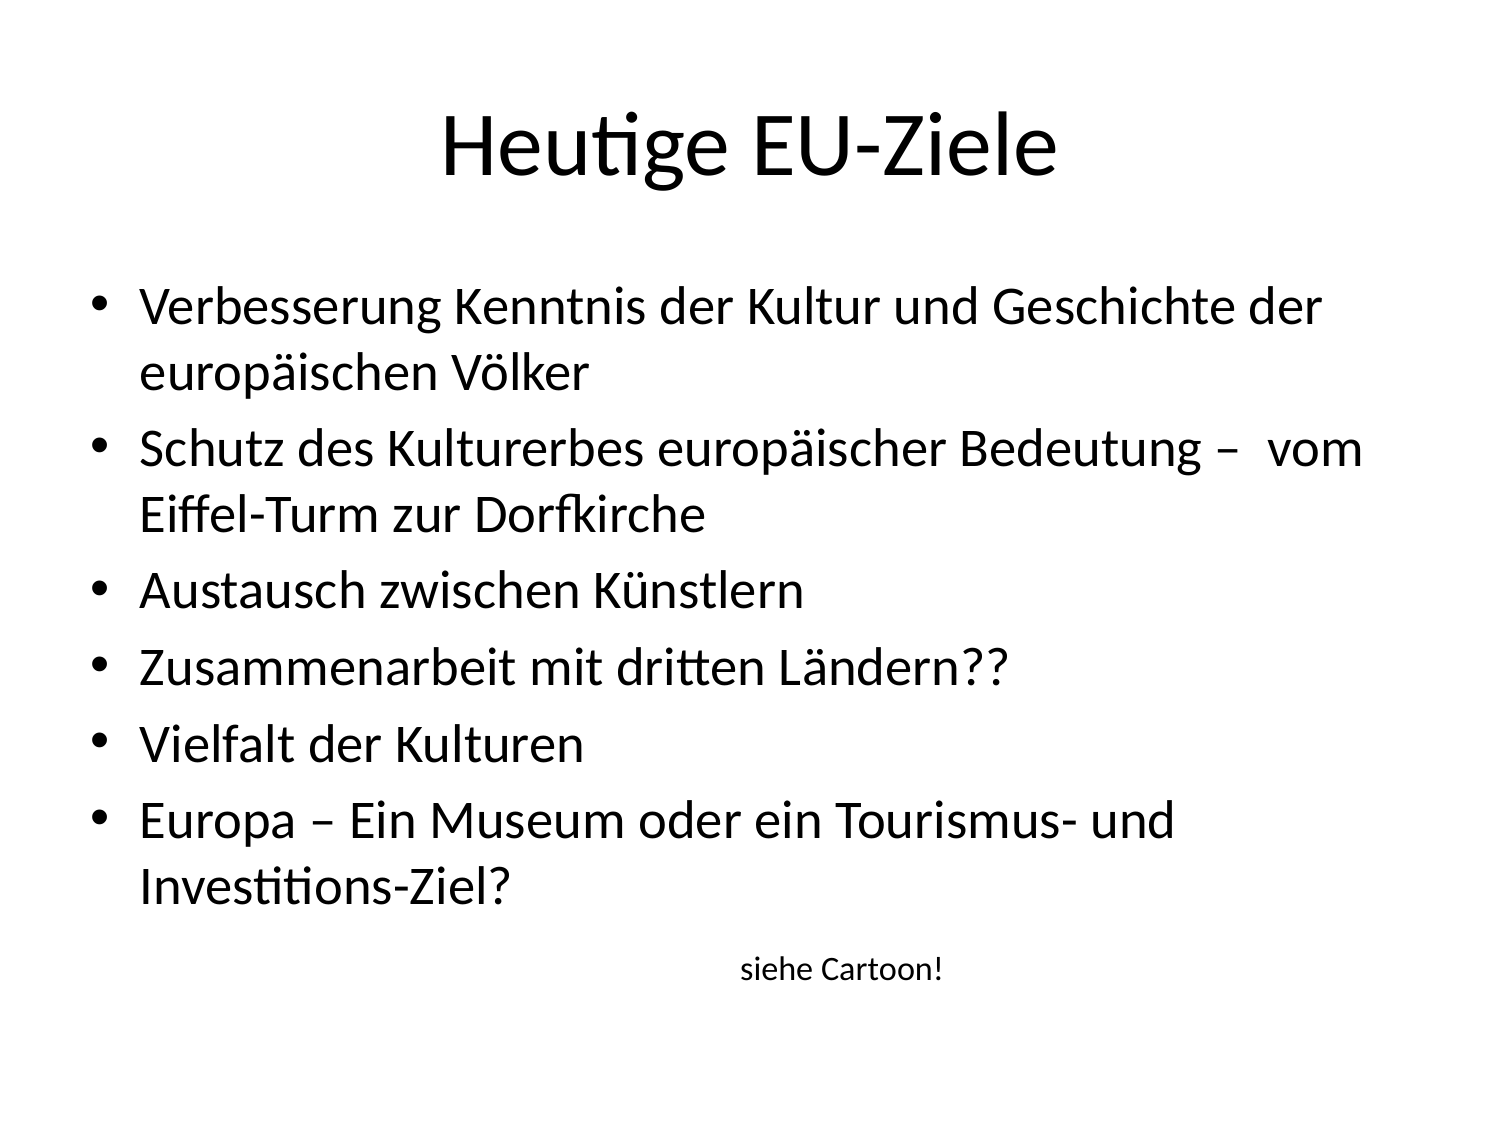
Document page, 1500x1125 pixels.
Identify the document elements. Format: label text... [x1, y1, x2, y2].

title Heutige EU-Ziele [75, 45, 1425, 233]
list Verbesserung Kenntnis der Kultur und Geschichte der europäischen Völker Schutz des Kulturerbes europäischer Bedeutung – vom Eiffel-Turm zur Dorfkirche Austausch zwischen Künstlern Zusammenarbeit mit dritten Ländern?? Vielfalt der Kulturen Europa – Ein Museum oder ein Tourismus- und Investitions-Ziel? siehe Cartoon! [75, 262, 1425, 1005]
